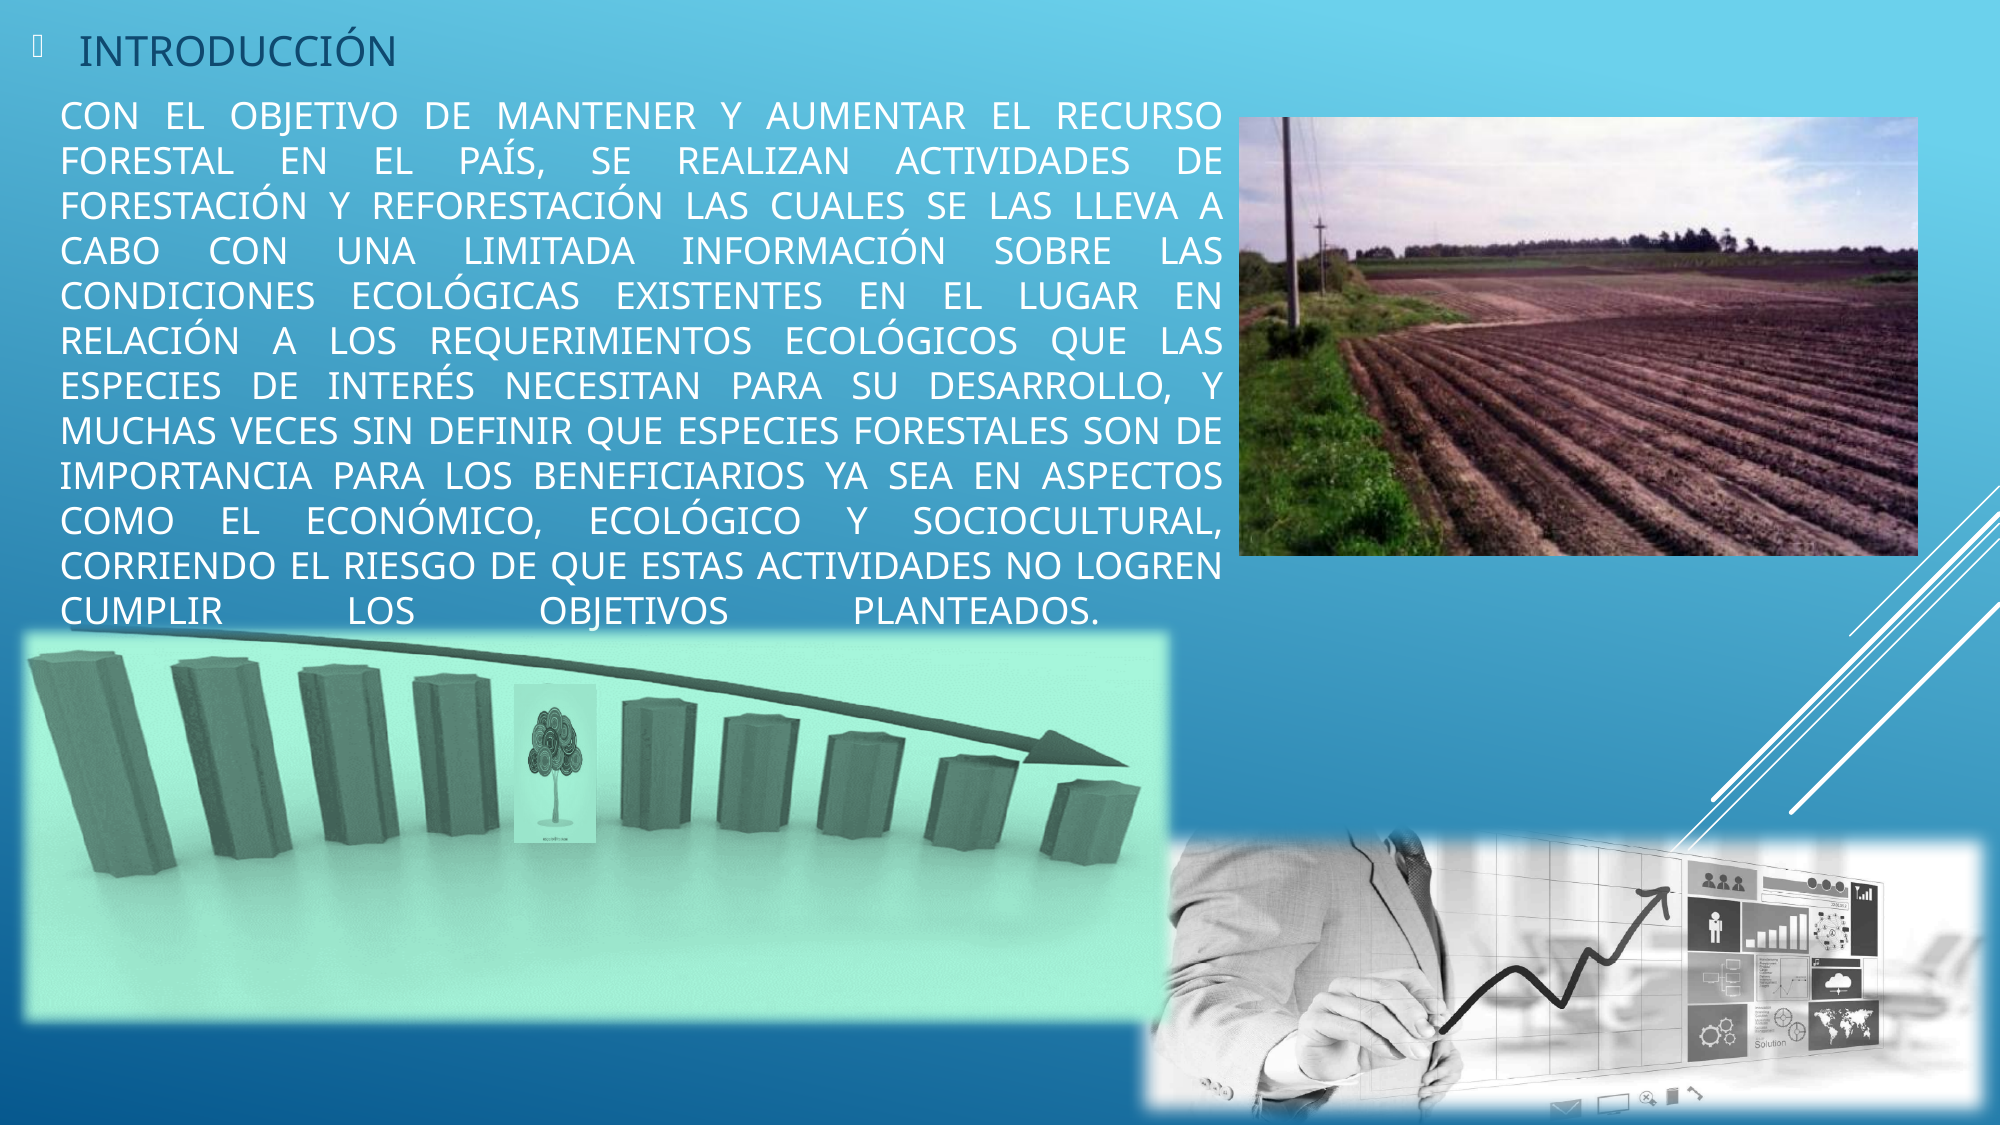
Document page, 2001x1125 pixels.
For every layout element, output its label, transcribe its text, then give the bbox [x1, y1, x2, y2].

title Con el objetivo de mantener y aumentar el recurso forestal en el país, se realizan actividades de forestación y reforestación las cuales se las lleva a cabo con una limitada información sobre las condiciones ecológicas existentes en el lugar en relación a los requerimientos ecológicos que las especies de interés necesitan para su desarrollo, y muchas veces sin definir que especies forestales son de importancia para los beneficiarios ya sea en aspectos como el económico, ecológico y sociocultural, corriendo el riesgo de que estas actividades no logren cumplir los objetivos planteados. [44, 100, 1240, 736]
list INTRODUCCIÓN [17, 0, 1418, 100]
picture [1238, 116, 1919, 556]
picture [8, 616, 2000, 1125]
